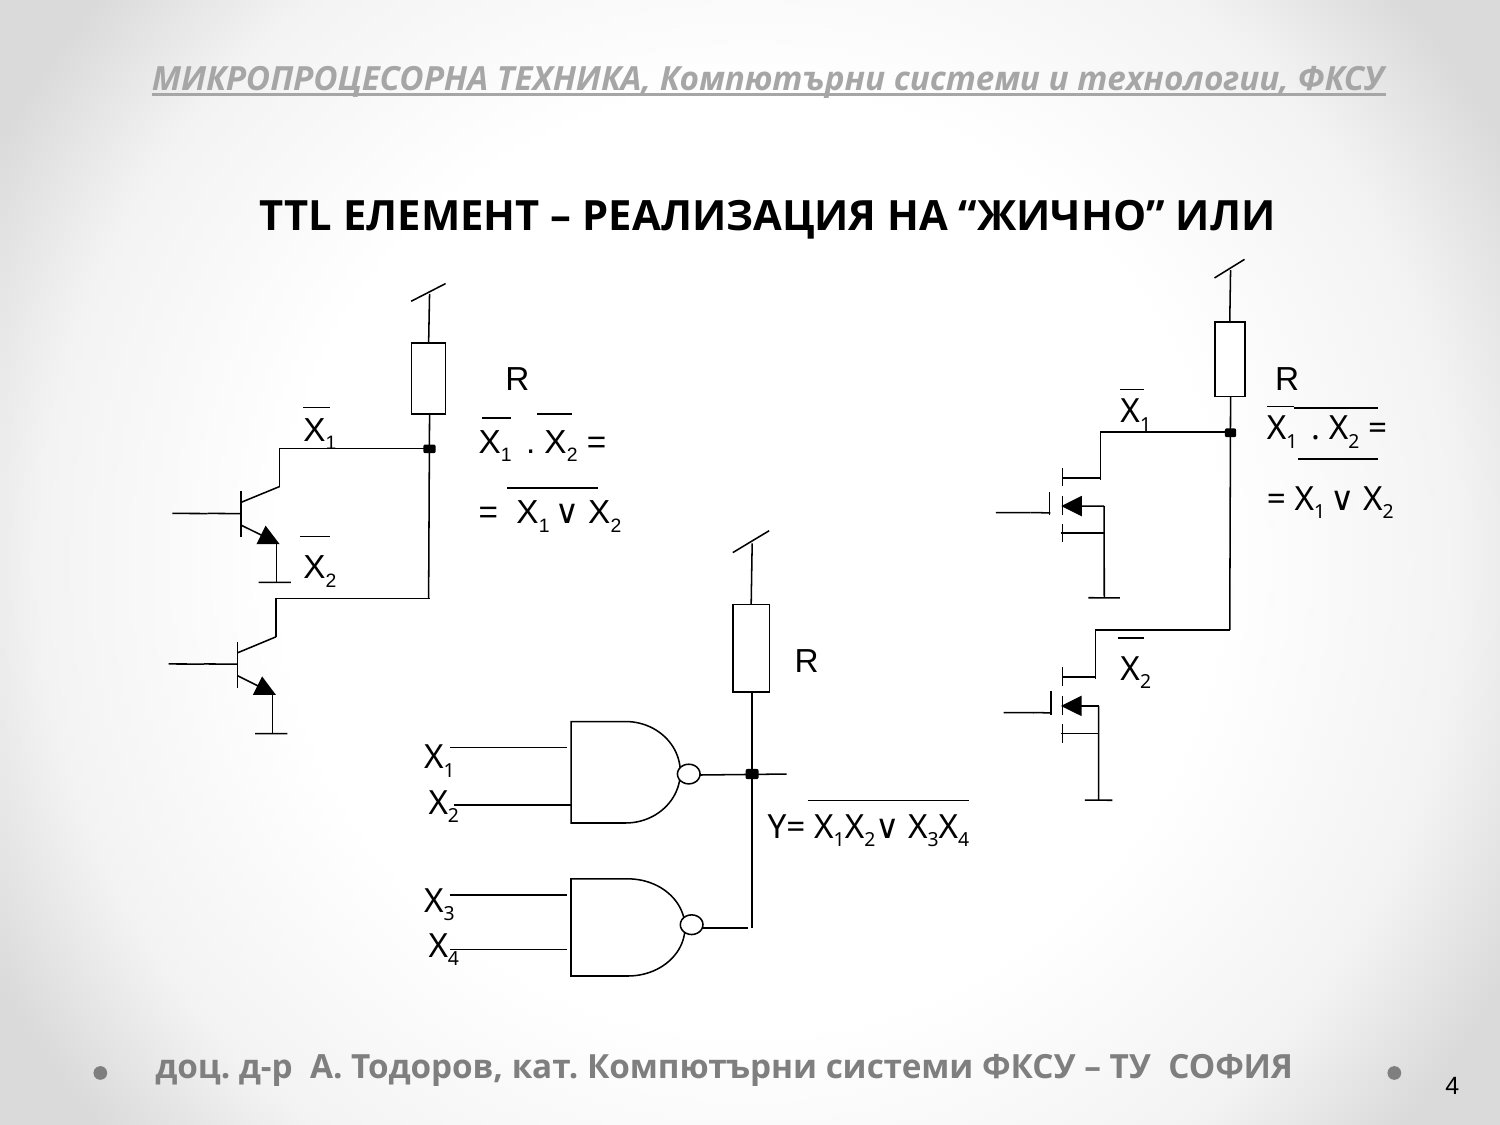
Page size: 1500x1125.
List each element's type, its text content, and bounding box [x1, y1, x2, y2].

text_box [391, 530, 1020, 998]
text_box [168, 283, 629, 734]
subtitle TTL ЕЛЕМЕНТ – РЕАЛИЗАЦИЯ НА “ЖИЧНО” ИЛИ [92, 122, 1443, 1061]
text_box доц. д-р А. Тодоров, кат. Компютърни системи ФКСУ – ТУ СОФИЯ [75, 1037, 1375, 1100]
text_box ‹#› [1349, 1061, 1475, 1103]
picture [0, 0, 1500, 1125]
text_box МИКРОПРОЦЕСОРНА ТЕХНИКА, Компютърни системи и технологии, ФКСУ [75, 50, 1463, 100]
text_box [995, 259, 1419, 801]
